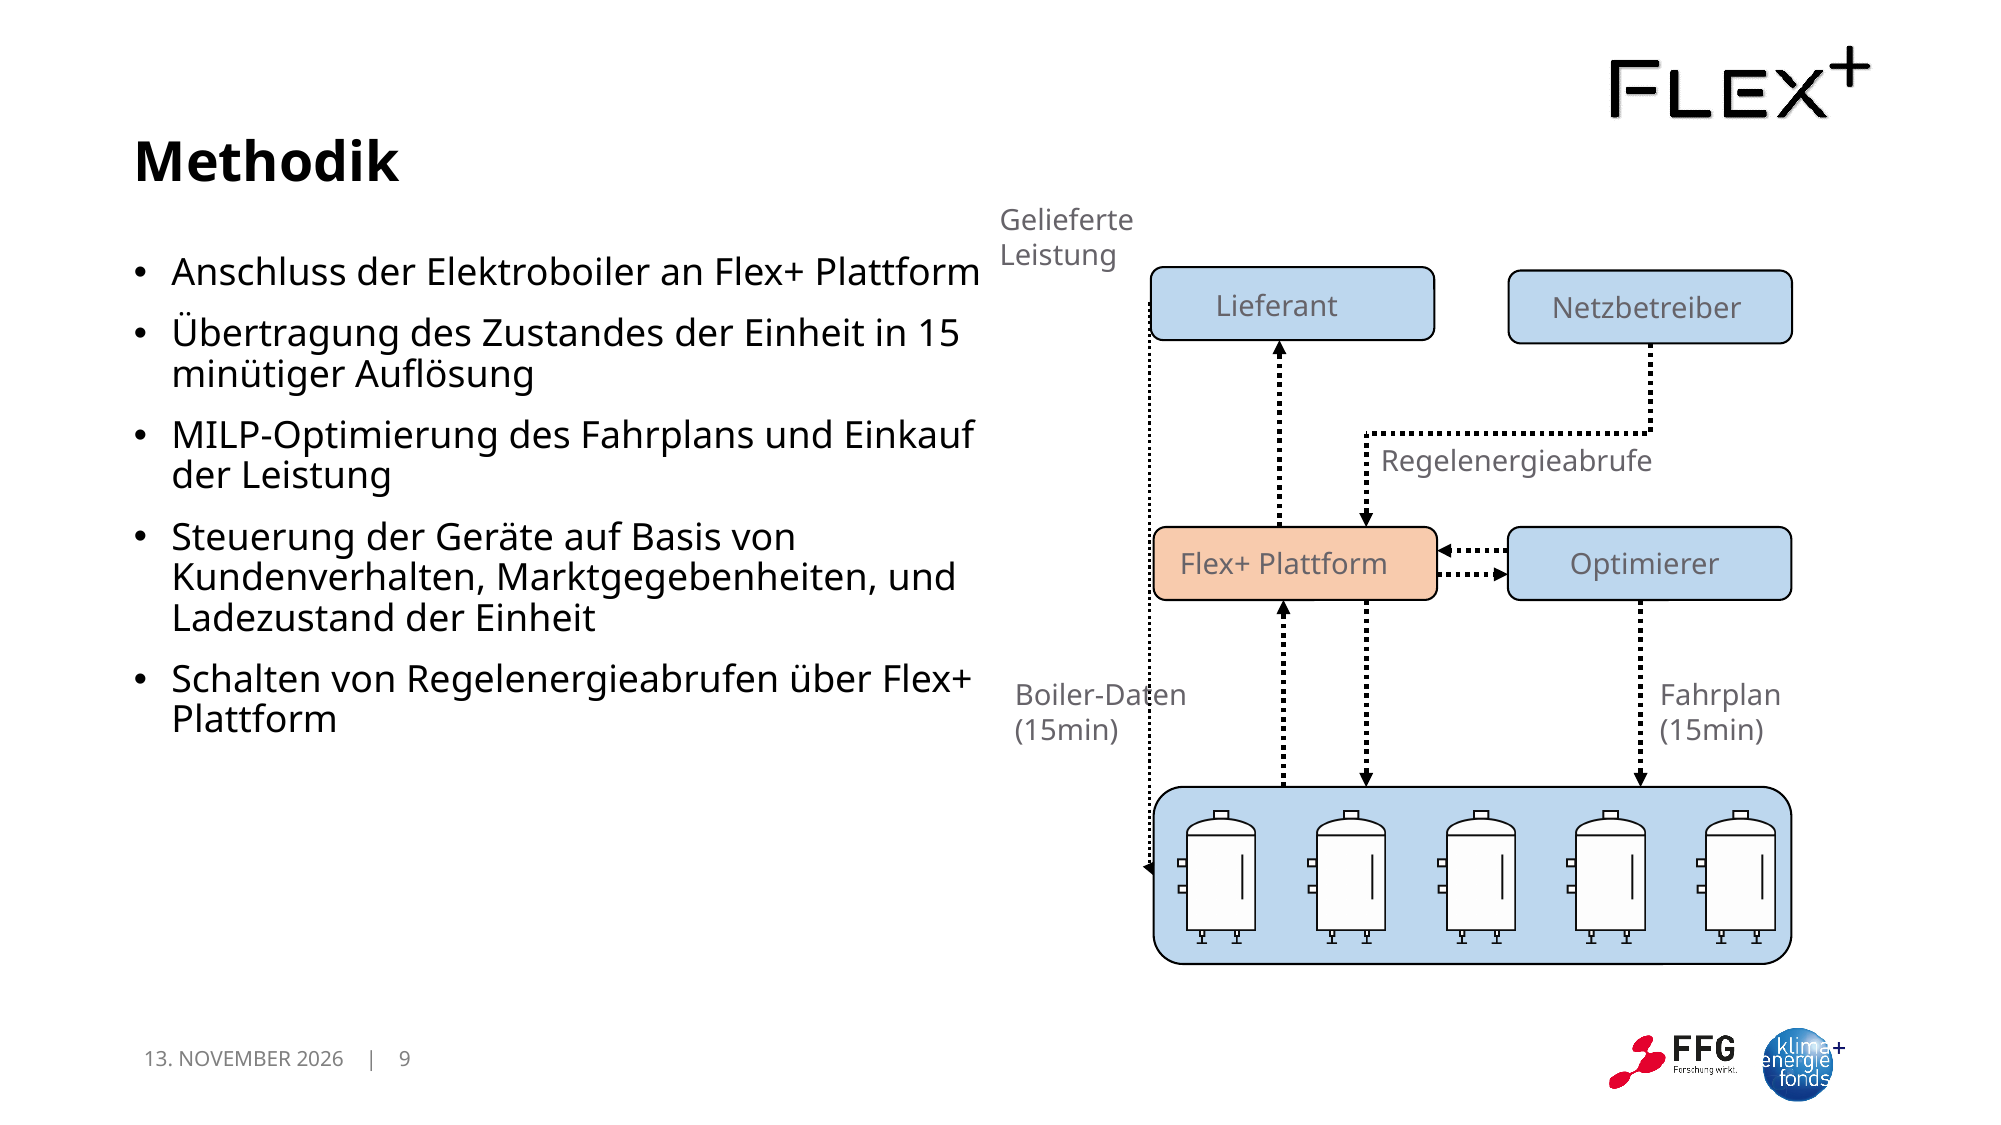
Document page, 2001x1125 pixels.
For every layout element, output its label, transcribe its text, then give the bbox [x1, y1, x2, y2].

text_box Regelenergieabrufe [1554, 434, 1776, 485]
picture [1437, 810, 1516, 944]
picture [1595, 35, 1886, 129]
picture [1177, 810, 1256, 944]
text_box [1554, 269, 1793, 281]
text_box Lieferant [1200, 279, 1461, 330]
text_box Boiler-Daten (15min) [1154, 668, 1232, 754]
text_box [1150, 303, 1154, 876]
text_box [1554, 332, 1794, 345]
text_box Optimierer [1555, 538, 1815, 588]
picture [1696, 810, 1776, 944]
text_box Netzbetreiber [1554, 281, 1797, 332]
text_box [1463, 246, 1554, 531]
picture [1307, 810, 1386, 944]
picture [1566, 810, 1646, 944]
text_box [1506, 525, 1793, 602]
text_box [1154, 525, 1439, 602]
title Methodik [122, 115, 1882, 211]
text_box Flex+ Plattform [1165, 538, 1426, 588]
text_box [1149, 279, 1436, 342]
picture [1599, 1026, 1848, 1102]
text_box Fahrplan (15min) [1645, 668, 1942, 754]
list Anschluss der Elektroboiler an Flex+ Plattform Übertragung des Zustandes der Einheit in 15 minütiger Auflösung MILP-Optimierung des Fahrplans und Einkauf der Leistung Steuerung der Geräte auf Basis von Kundenverhalten, Marktgegebenheiten, und Ladezustand der Einheit Schalten von Regelenergieabrufen über Flex+ Plattform [122, 247, 1000, 1015]
text_box Regelenergieabrufe [1367, 434, 1463, 485]
text_box Boiler-Daten (15min) [999, 668, 1150, 754]
text_box Gelieferte Leistung [984, 194, 1217, 279]
text_box [1152, 785, 1793, 966]
text_box [1217, 266, 1436, 279]
